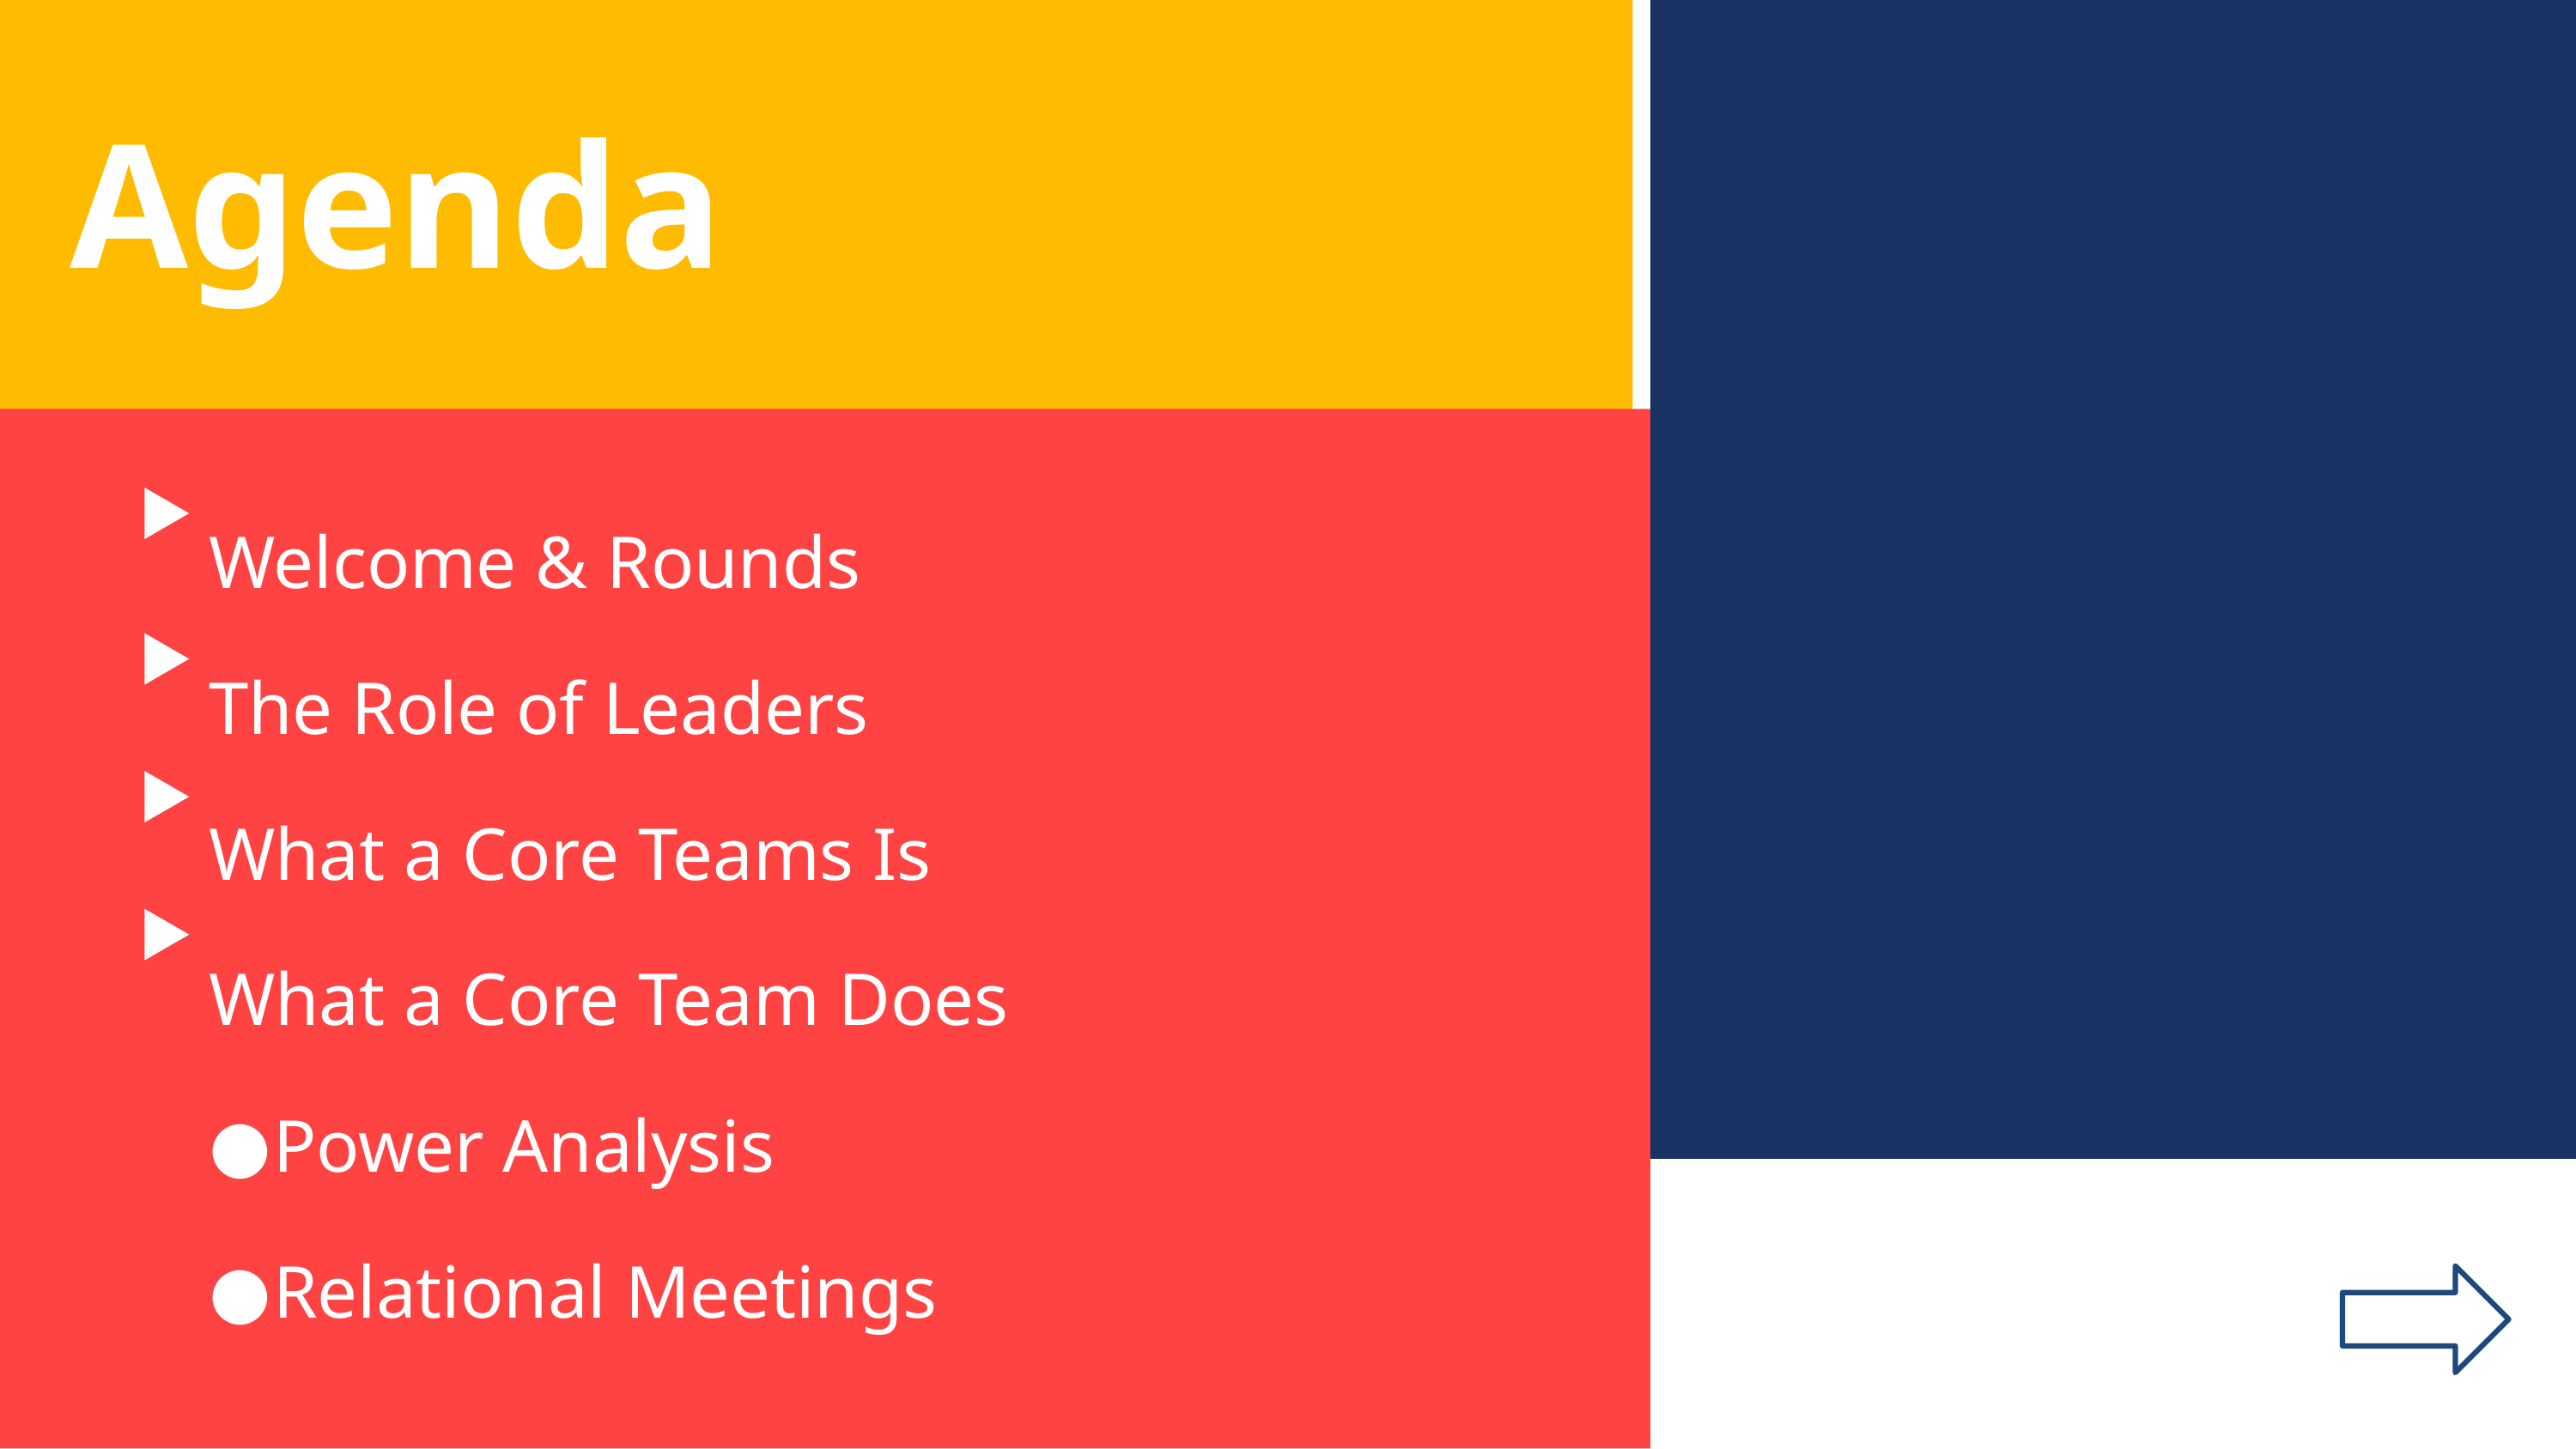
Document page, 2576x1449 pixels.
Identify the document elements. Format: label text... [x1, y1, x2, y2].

text_box [144, 488, 190, 539]
text_box [1650, 0, 2576, 1159]
text_box [144, 633, 190, 685]
text_box [0, 0, 1633, 409]
text_box [144, 908, 190, 961]
text_box [2342, 1265, 2509, 1373]
text_box [0, 409, 1651, 1449]
text_box Agenda [70, 55, 1292, 303]
text_box Welcome & Rounds The Role of Leaders What a Core Teams Is What a Core Team Does Power Analysis Relational Meetings [209, 456, 1631, 1449]
text_box [144, 771, 190, 823]
